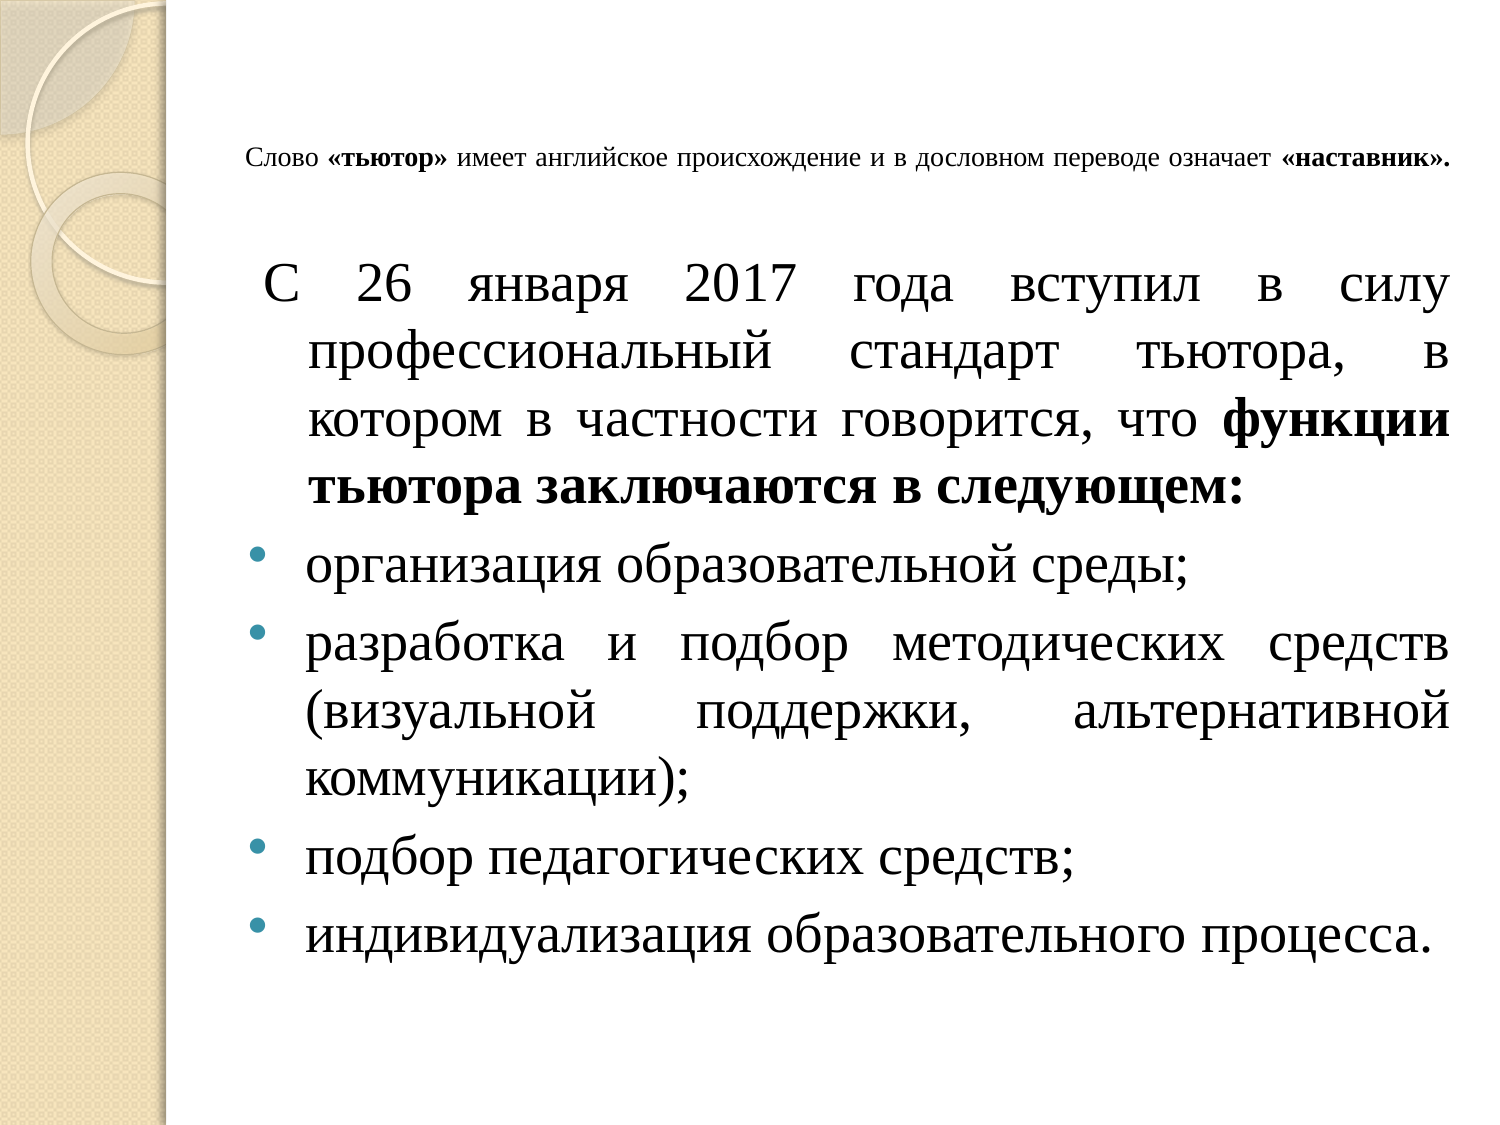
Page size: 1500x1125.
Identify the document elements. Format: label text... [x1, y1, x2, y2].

list С 26 января 2017 года вступил в силу профессиональный стандарт тьютора, в котором в частности говорится, что функции тьютора заключаются в следующем: организация образовательной среды; разработка и подбор методических средств (визуальной поддержки, альтернативной коммуникации); подбор педагогических средств; индивидуализация образовательного процесса. [235, 237, 1466, 1025]
title Слово «тьютор» имеет английское происхождение и в дословном переводе означает «наставник». [230, 45, 1466, 268]
